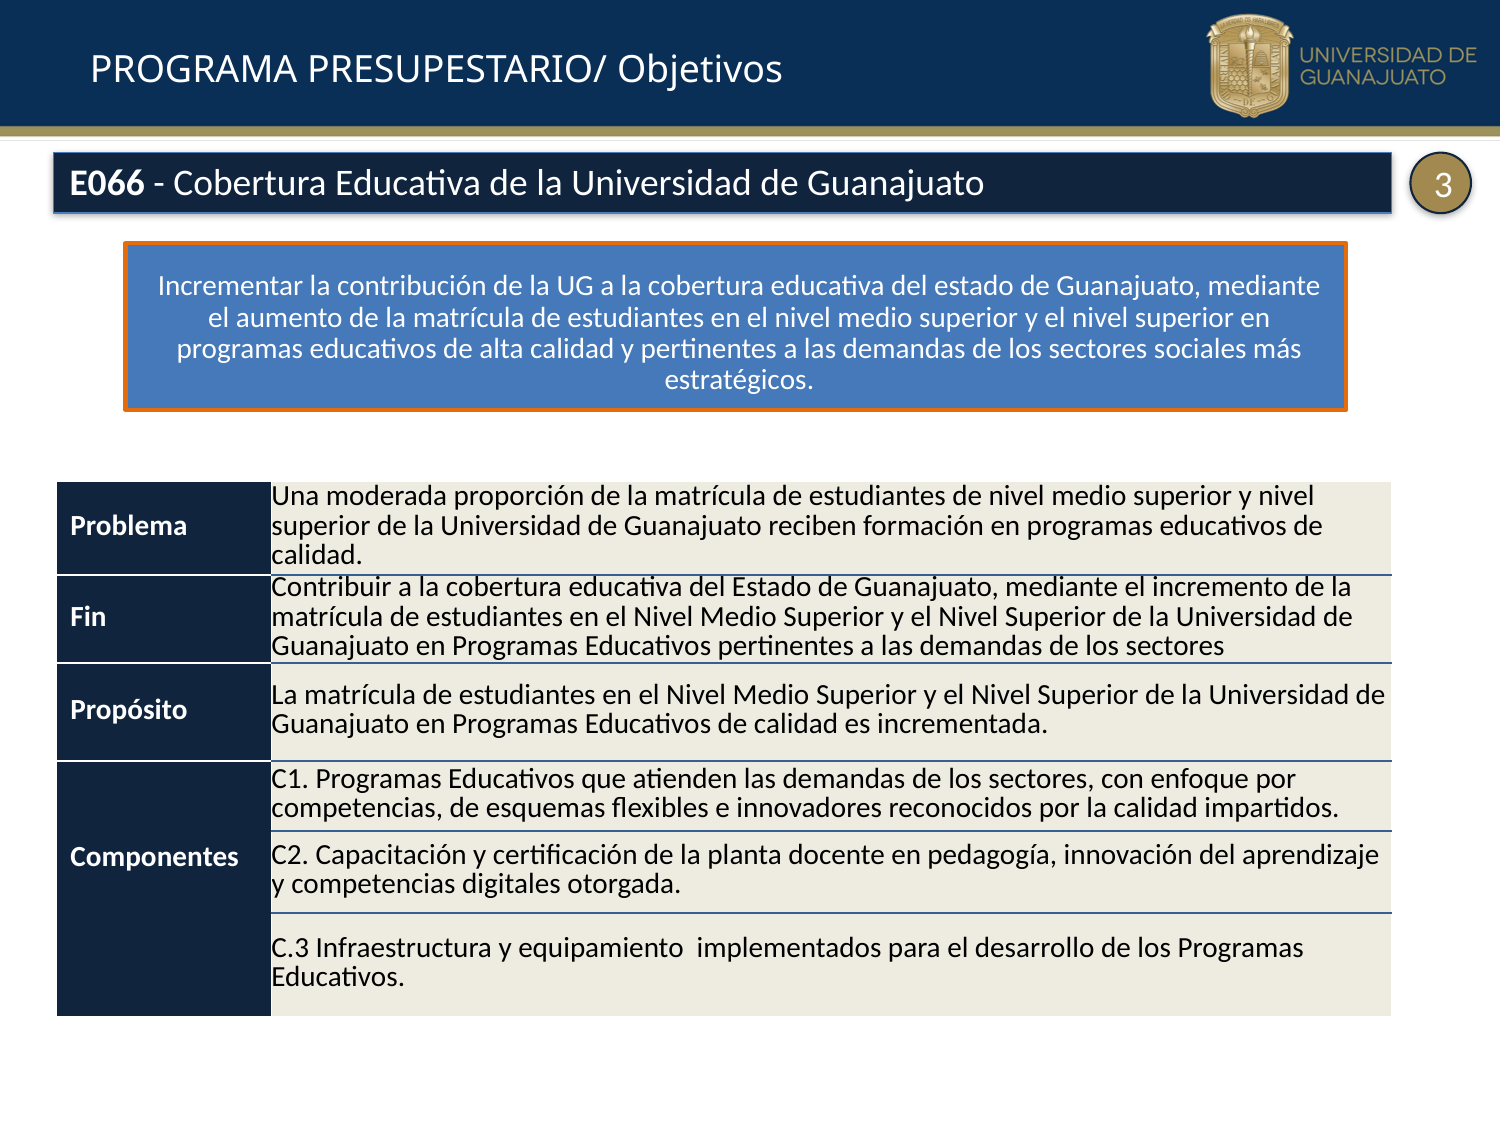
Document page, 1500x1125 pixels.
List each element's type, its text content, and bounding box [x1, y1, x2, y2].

text_box PROGRAMA PRESUPESTARIO/ Objetivos [74, 37, 1102, 98]
text_box [53, 152, 1392, 214]
table_cell Propósito [57, 664, 271, 760]
text_box E066 - Cobertura Educativa de la Universidad de Guanajuato [54, 150, 1393, 211]
table_header Problema [57, 482, 271, 574]
table_cell C2. Capacitación y certificación de la planta docente en pedagogía, innovación del aprendizaje y competencias digitales otorgada. [272, 832, 1391, 912]
table_cell La matrícula de estudiantes en el Nivel Medio Superior y el Nivel Superior de la Universidad de Guanajuato en Programas Educativos de calidad es incrementada. [272, 664, 1391, 760]
table_cell C.3 Infraestructura y equipamiento implementados para el desarrollo de los Programas Educativos. [272, 914, 1391, 1016]
table_header Una moderada proporción de la matrícula de estudiantes de nivel medio superior y nivel superior de la Universidad de Guanajuato reciben formación en programas educativos de calidad. [272, 482, 1391, 574]
table_cell Componentes [57, 762, 271, 1016]
text_box 3 [1409, 151, 1472, 214]
table_cell C1. Programas Educativos que atienden las demandas de los sectores, con enfoque por competencias, de esquemas flexibles e innovadores reconocidos por la calidad impartidos. [272, 762, 1391, 830]
table_cell Contribuir a la cobertura educativa del Estado de Guanajuato, mediante el incremento de la matrícula de estudiantes en el Nivel Medio Superior y el Nivel Superior de la Universidad de Guanajuato en Programas Educativos pertinentes a las demandas de los sectores [272, 576, 1391, 662]
table_cell Fin [57, 576, 271, 662]
picture [0, 0, 1500, 1125]
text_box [125, 242, 1347, 424]
